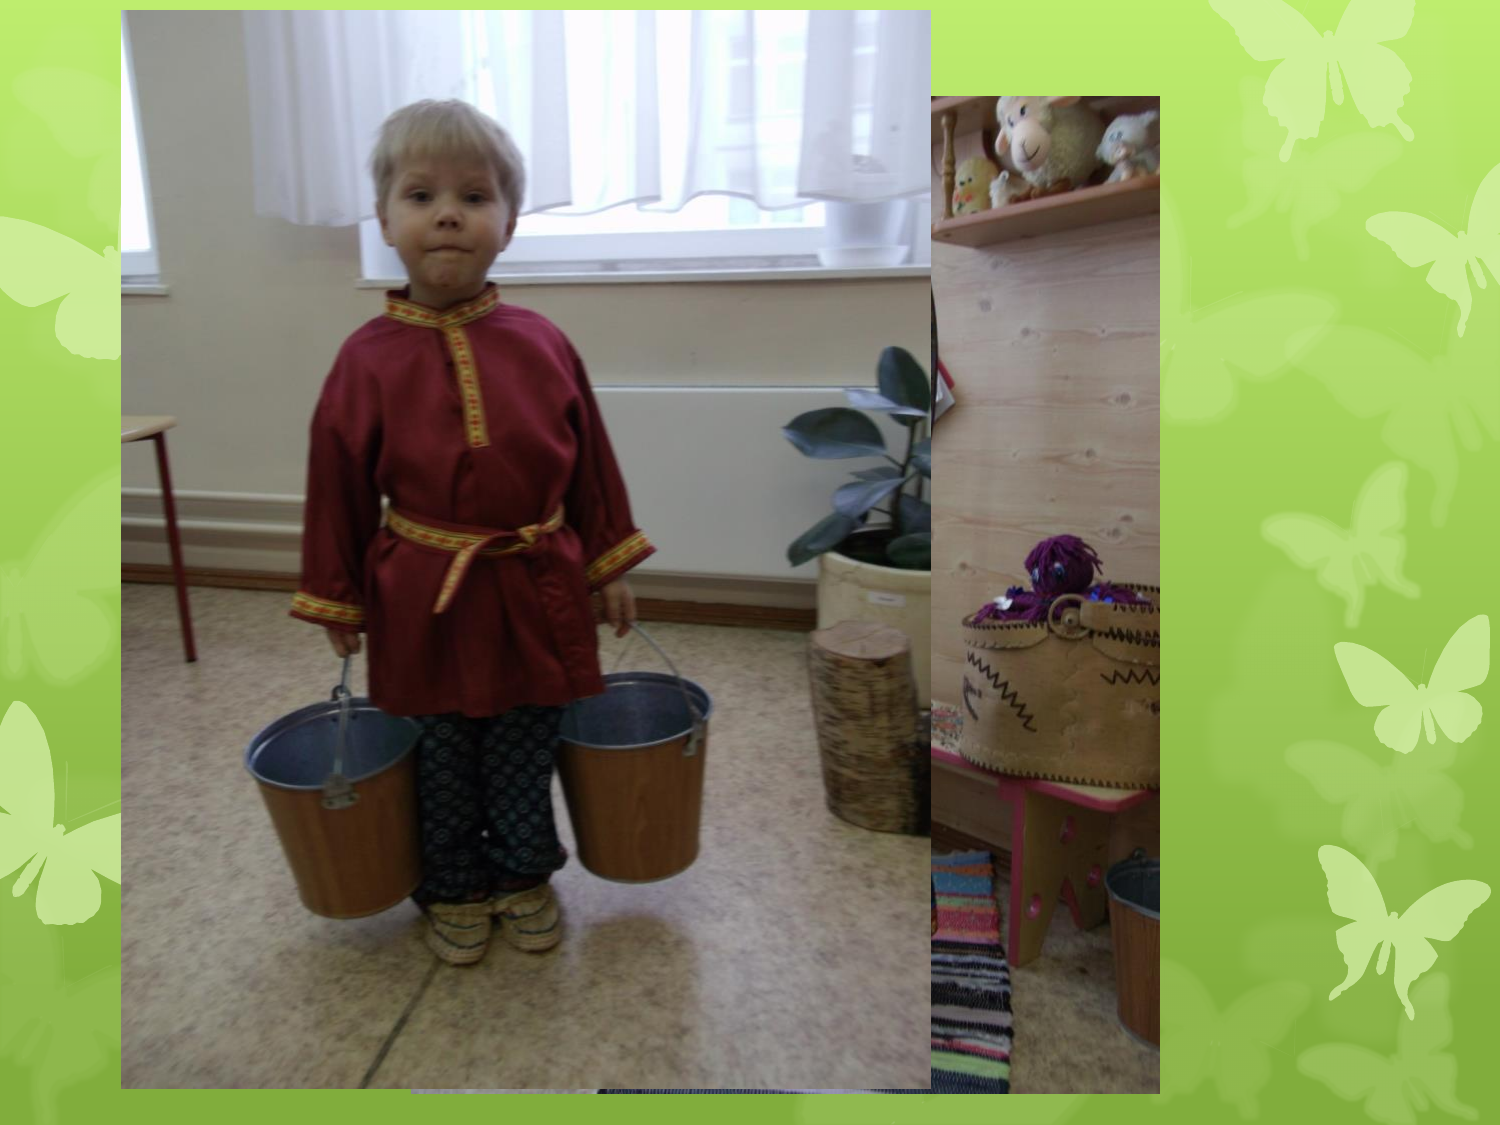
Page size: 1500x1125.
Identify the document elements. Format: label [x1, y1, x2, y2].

picture [121, 9, 1160, 1095]
